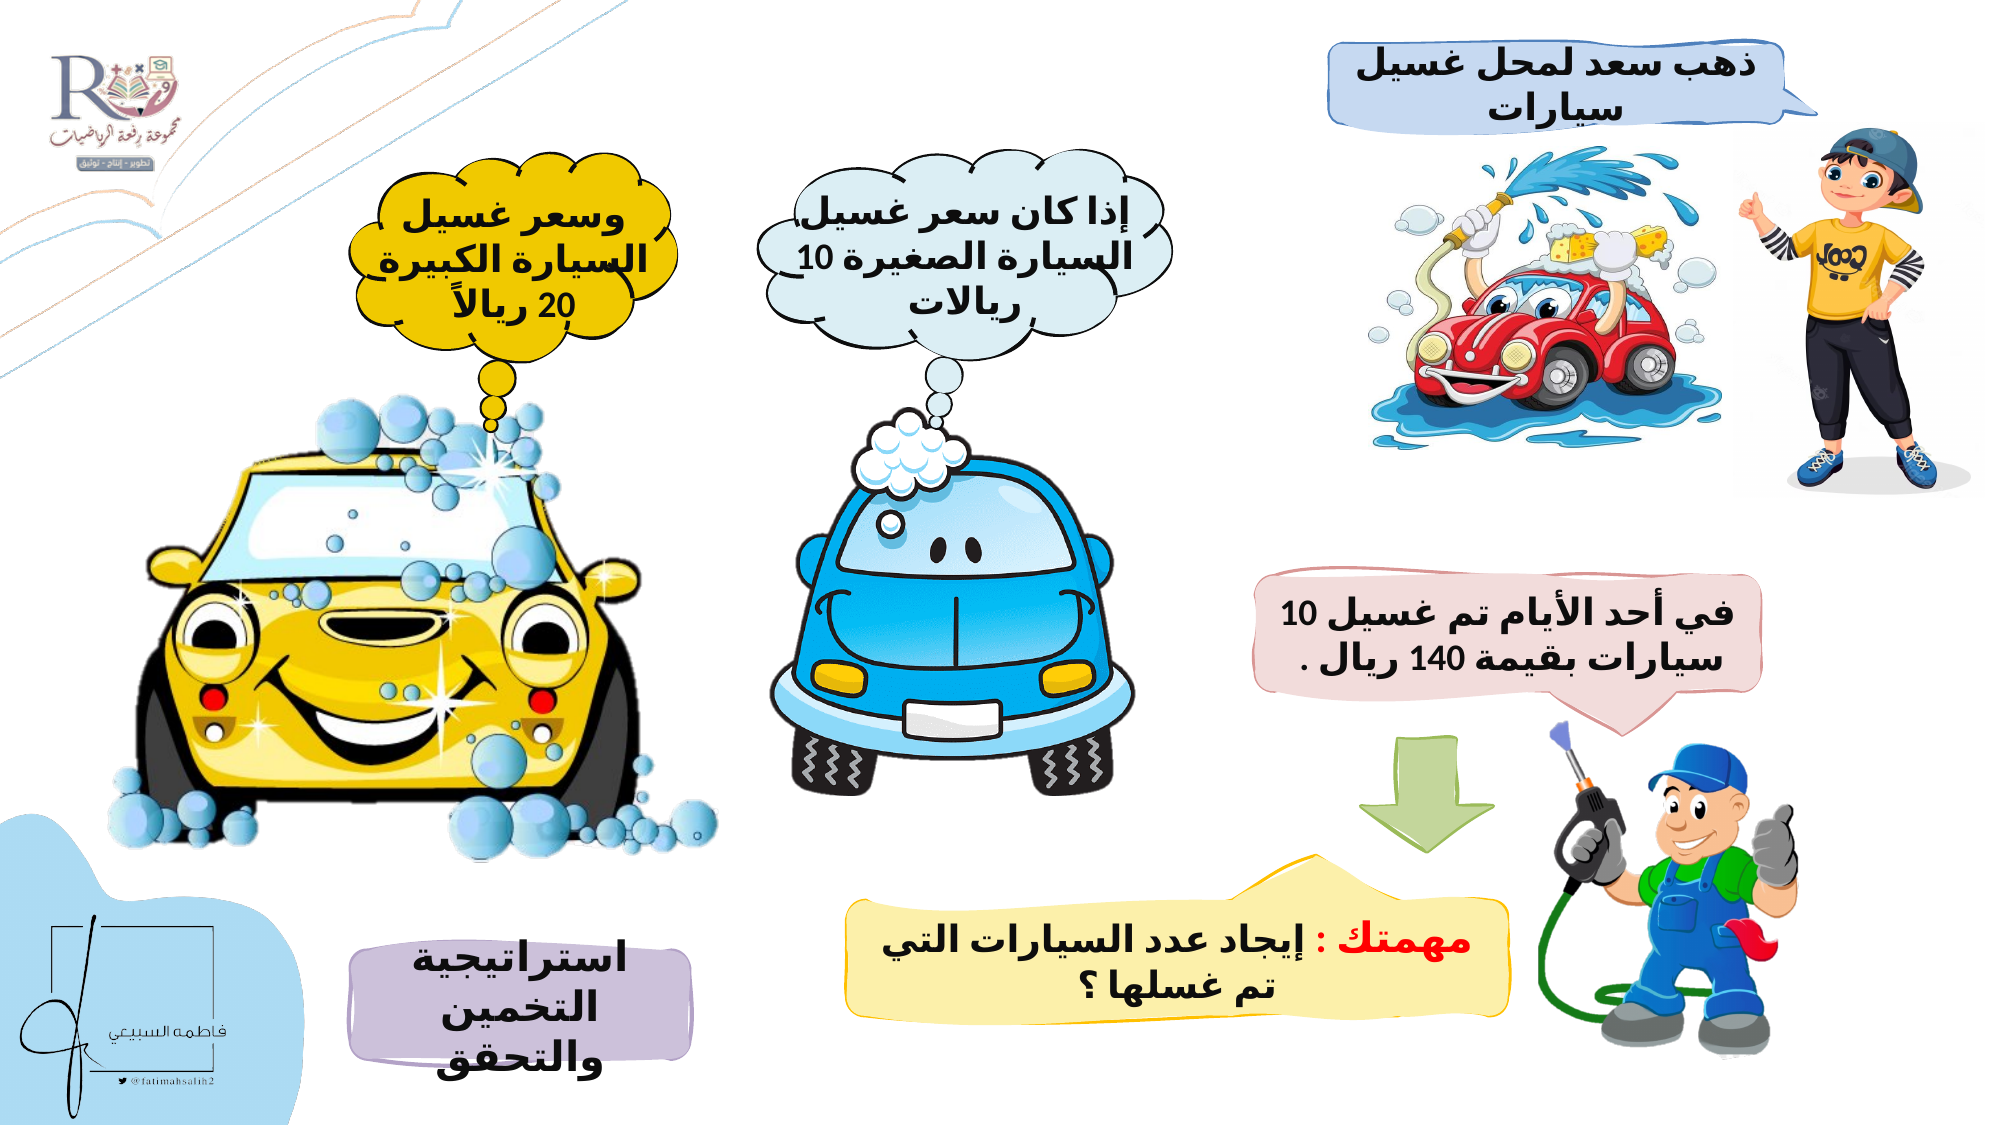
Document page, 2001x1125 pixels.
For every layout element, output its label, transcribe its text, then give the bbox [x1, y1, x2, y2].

picture [0, 0, 781, 1125]
text_box مهمتك : إيجاد عدد السيارات التي تم غسلها ؟ [843, 853, 1513, 1026]
text_box في أحد الأيام تم غسيل 10 سيارات بقيمة 140 ريال . [1251, 565, 1764, 702]
picture [739, 407, 1152, 796]
picture [1733, 122, 1985, 498]
text_box ذهب سعد لمحل غسيل سيارات [1326, 38, 1819, 136]
text_box استراتيجية التخمين والتحقق [346, 939, 694, 1068]
picture [1368, 145, 1723, 450]
text_box وسعر غسيل السيارة الكبيرة 20 ريالاً [348, 207, 679, 296]
text_box [1358, 735, 1496, 854]
text_box إذا كان سعر غسيل السيارة الصغيرة 10 ريالات [756, 148, 1174, 405]
picture [1528, 702, 1805, 1071]
